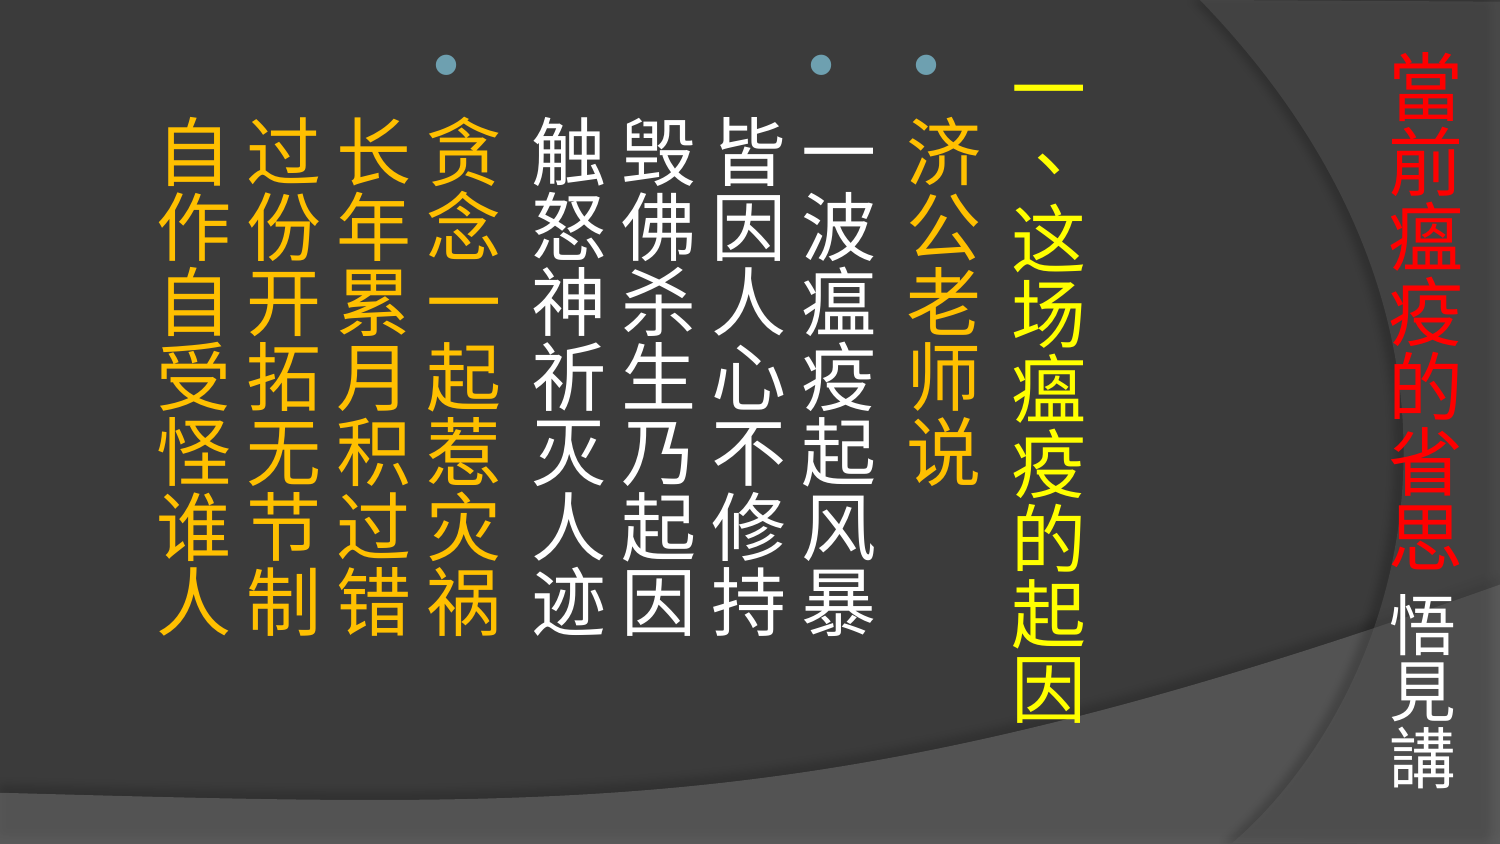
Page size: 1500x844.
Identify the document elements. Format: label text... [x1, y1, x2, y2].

title 當前瘟疫的省思 悟見講 [1364, 21, 1483, 820]
list 一、这场瘟疫的起因 济公老师说 一波瘟疫起风暴 皆因人心不修持 毁佛杀生乃起因 触怒神祈灭人迹 贪念一起惹灾祸 长年累月积过错 过份开拓无节制 自作自受怪谁人 [34, 30, 1370, 822]
